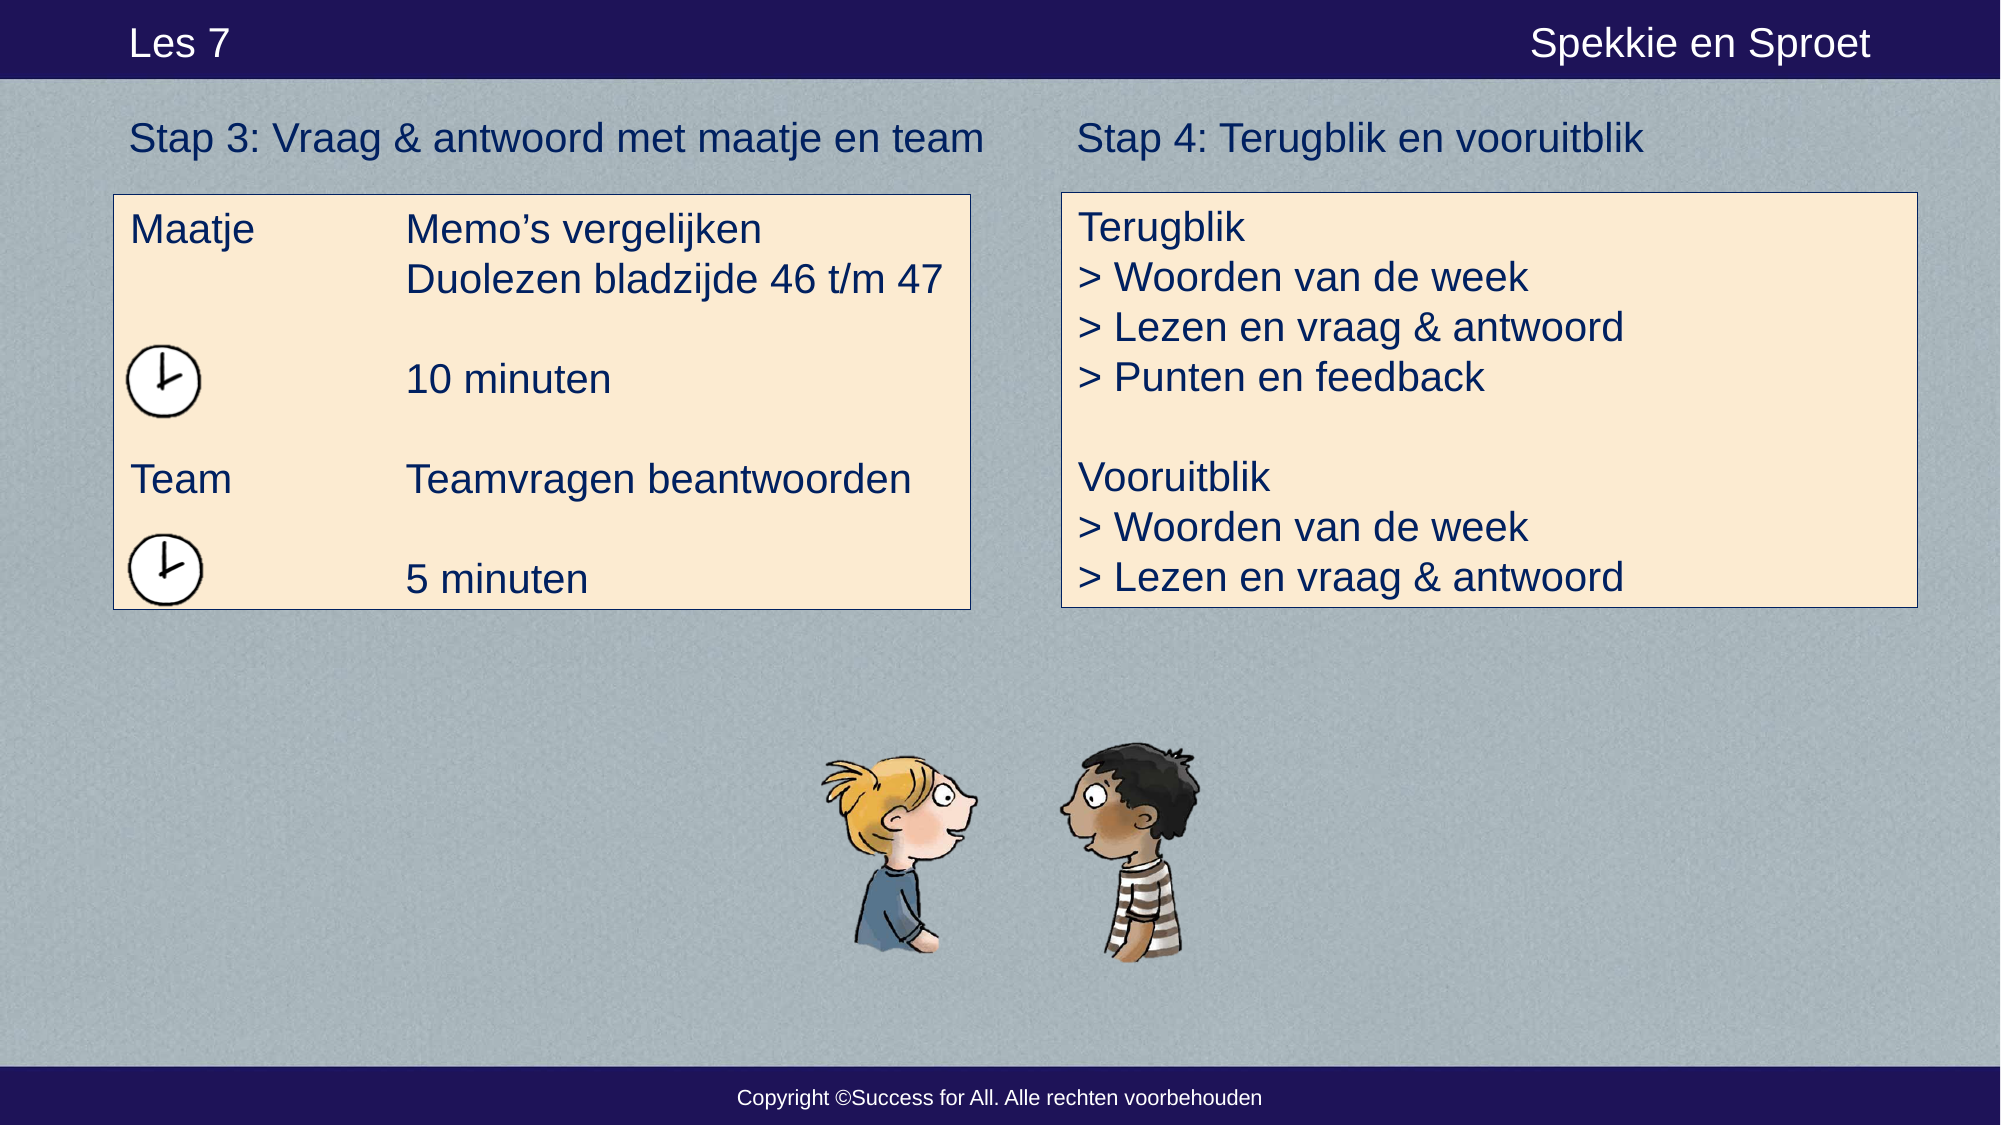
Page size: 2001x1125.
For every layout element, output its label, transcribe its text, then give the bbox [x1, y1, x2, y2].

text_box Terugblik > Woorden van de week > Lezen en vraag & antwoord > Punten en feedback Vooruitblik > Woorden van de week > Lezen en vraag & antwoord [1061, 192, 1918, 608]
text_box Les 7 [114, 8, 354, 73]
text_box Spekkie en Sproet [999, 8, 1886, 73]
text_box Stap 3: Vraag & antwoord met maatje en team [113, 103, 1000, 169]
picture [0, 0, 2001, 1125]
text_box Stap 4: Terugblik en vooruitblik [1061, 103, 1854, 169]
text_box Maatje Memo’s vergelijken Duolezen bladzijde 46 t/m 47 10 minuten Team Teamvragen beantwoorden 5 minuten [113, 194, 971, 610]
text_box Copyright ©Success for All. Alle rechten voorbehouden [0, 1076, 2000, 1125]
